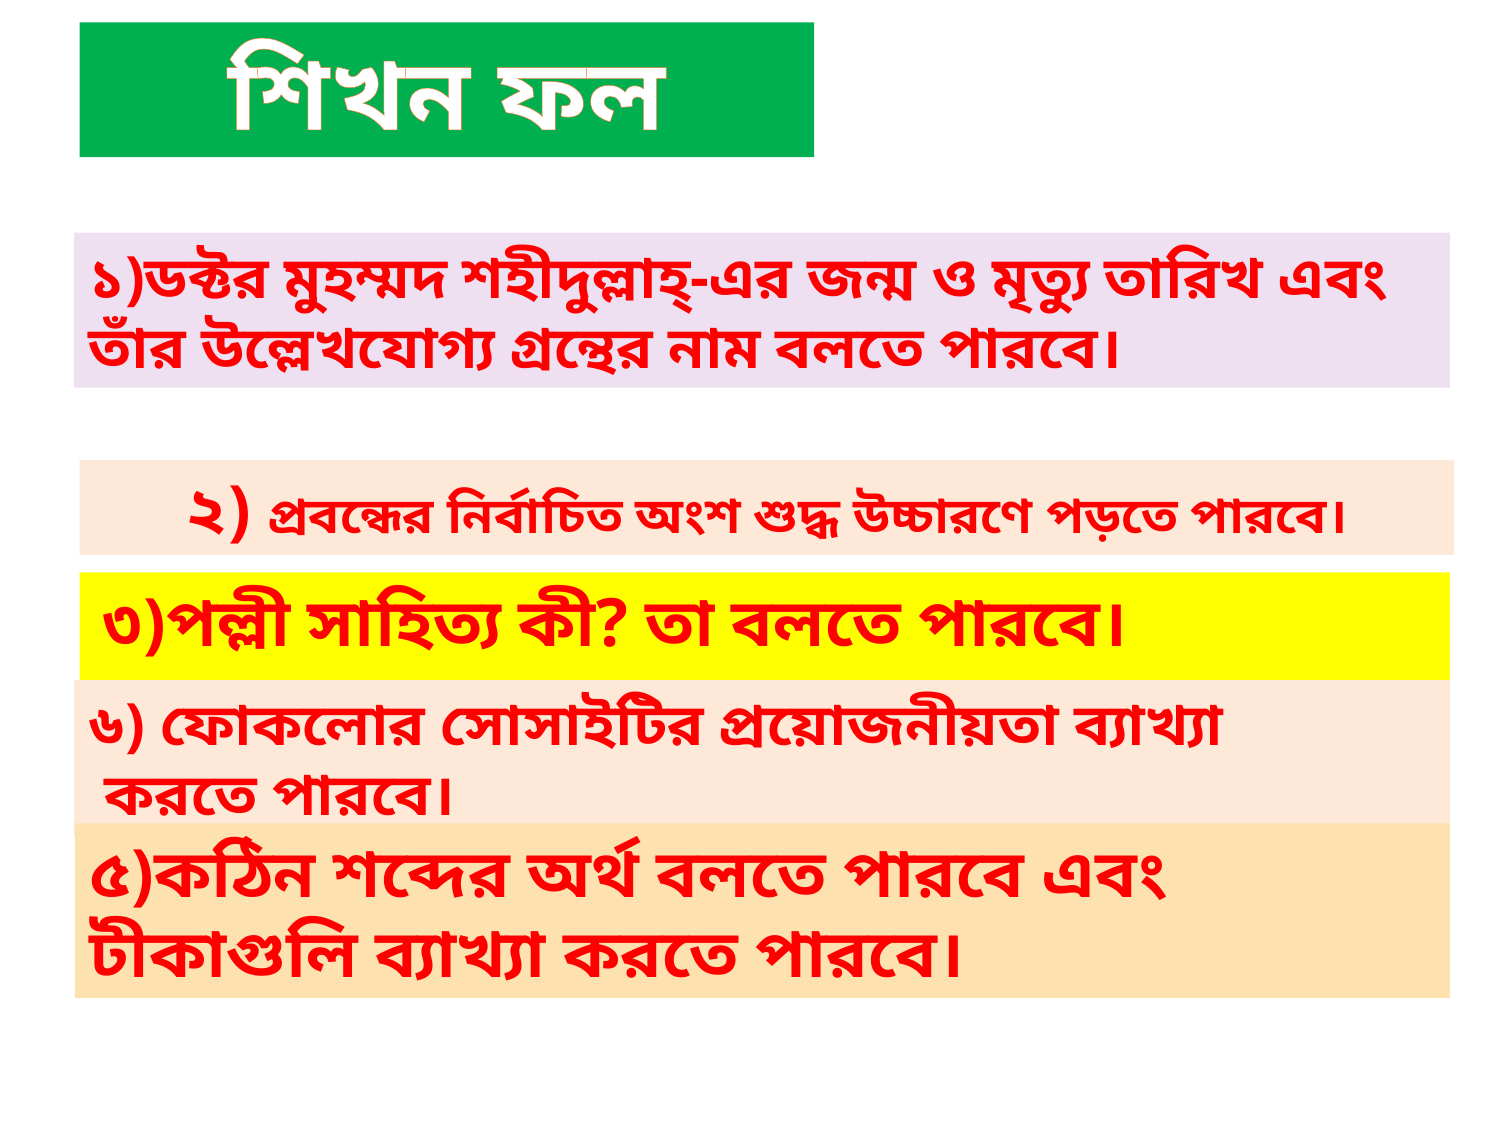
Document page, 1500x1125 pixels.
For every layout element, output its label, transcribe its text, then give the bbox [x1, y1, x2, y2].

text_box শিখন ফল [79, 22, 815, 158]
text_box ১)ডক্টর মুহম্মদ শহীদুল্লাহ্-এর জন্ম ও মৃত্যু তারিখ এবং তাঁর উল্লেখযোগ্য গ্রন্থের নাম বলতে পারবে। [74, 232, 1450, 388]
text_box ৫)কঠিন শব্দের অর্থ বলতে পারবে এবং টীকাগুলি ব্যাখ্যা করতে পারবে। [74, 823, 1450, 999]
text_box ৬) ফোকলোর সোসাইটির প্রয়োজনীয়তা ব্যাখ্যা করতে পারবে। [74, 680, 1450, 823]
text_box ৩)পল্লী সাহিত্য কী? তা বলতে পারবে। [79, 572, 1450, 680]
text_box ২) প্রবন্ধের নির্বাচিত অংশ শুদ্ধ উচ্চারণে পড়তে পারবে। [79, 459, 1455, 555]
